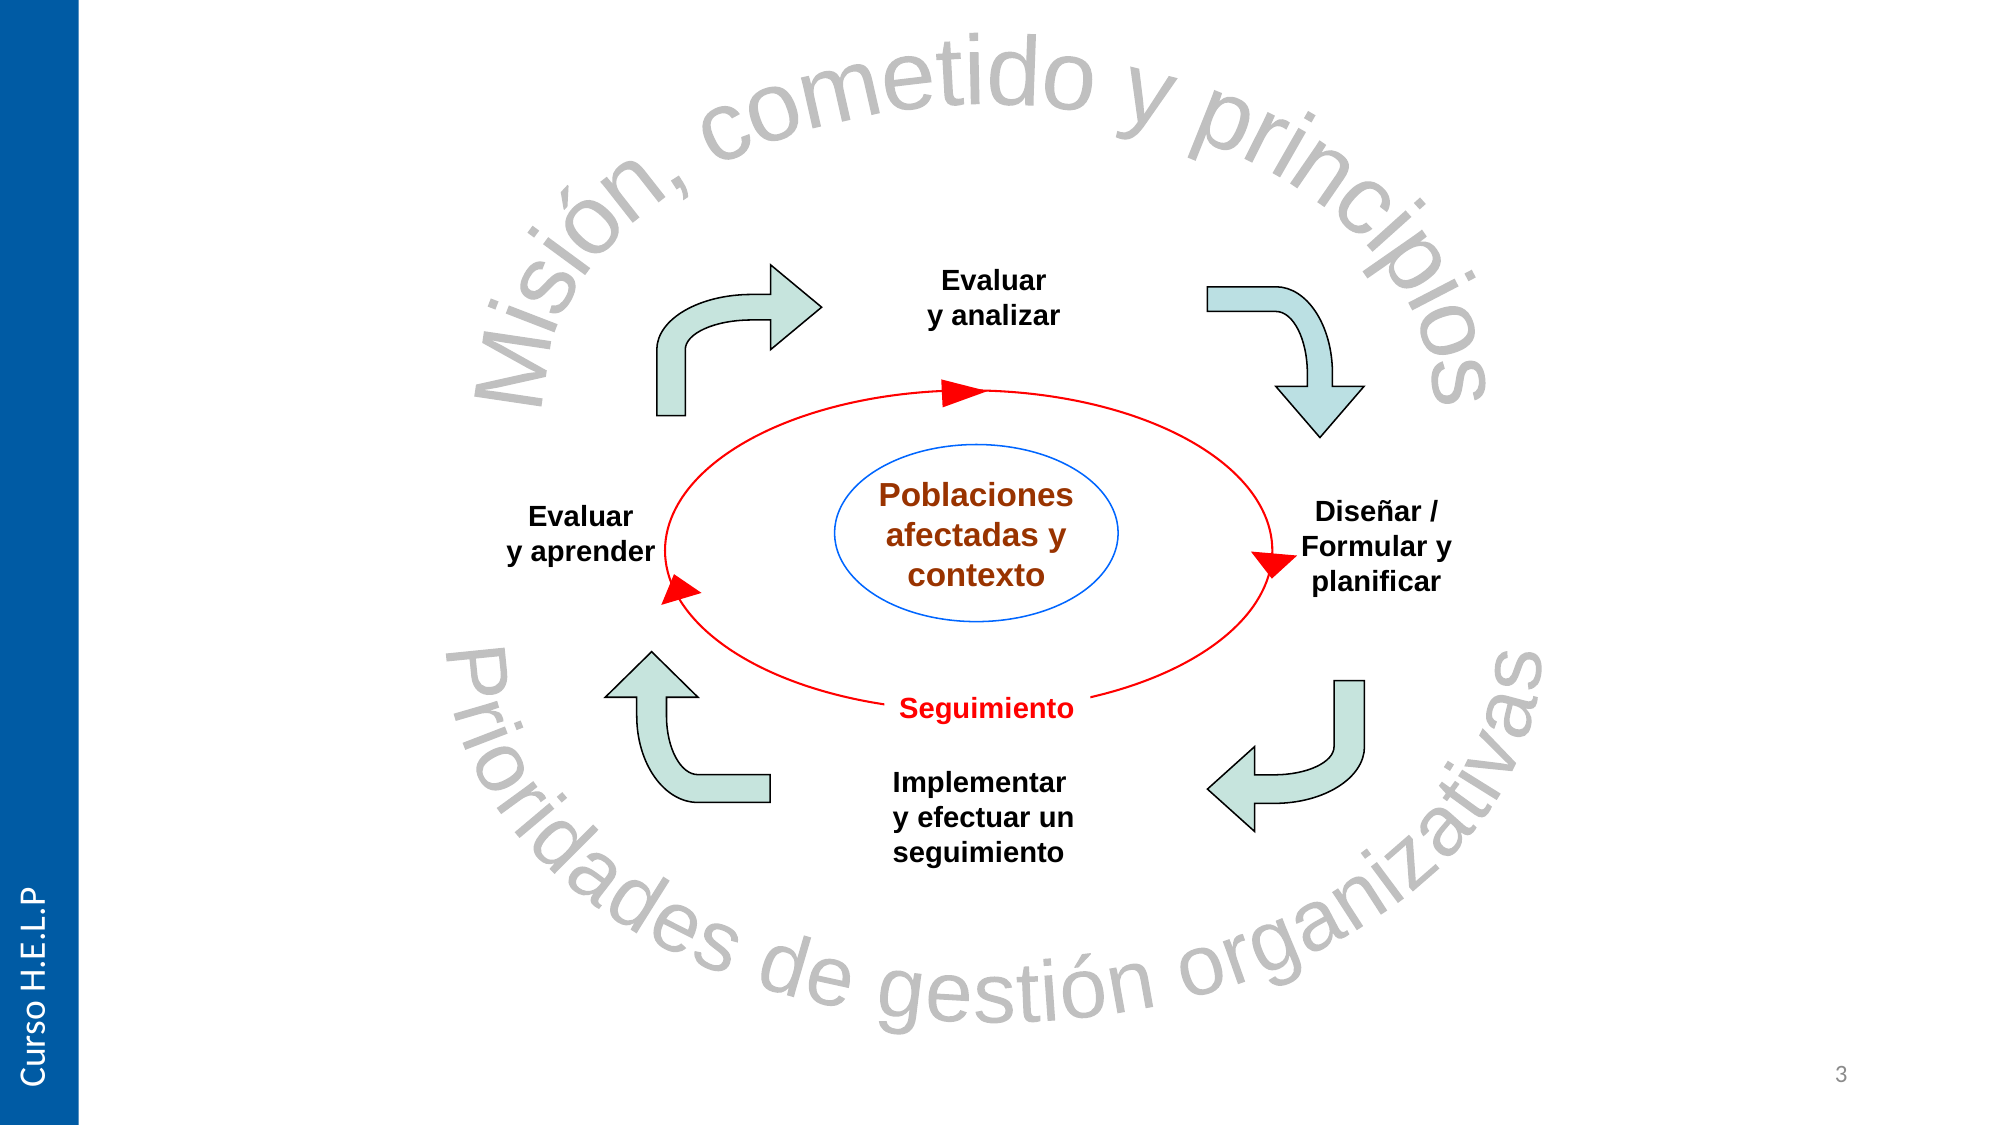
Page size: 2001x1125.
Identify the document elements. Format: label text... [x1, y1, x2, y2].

text_box Diseñar / Formular y planificar [1294, 485, 1469, 605]
text_box [656, 264, 822, 416]
text_box Evaluar y aprender [491, 490, 659, 575]
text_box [659, 379, 1294, 733]
text_box Curso H.E.L.P [0, 866, 76, 1103]
text_box Evaluar y analizar [912, 254, 1076, 339]
text_box [1207, 286, 1364, 438]
slide_number 3 [1412, 1042, 1863, 1103]
text_box [1207, 680, 1365, 832]
text_box Implementar y efectuar un seguimiento [877, 756, 1110, 876]
text_box [605, 651, 771, 803]
text_box [0, 0, 80, 1125]
